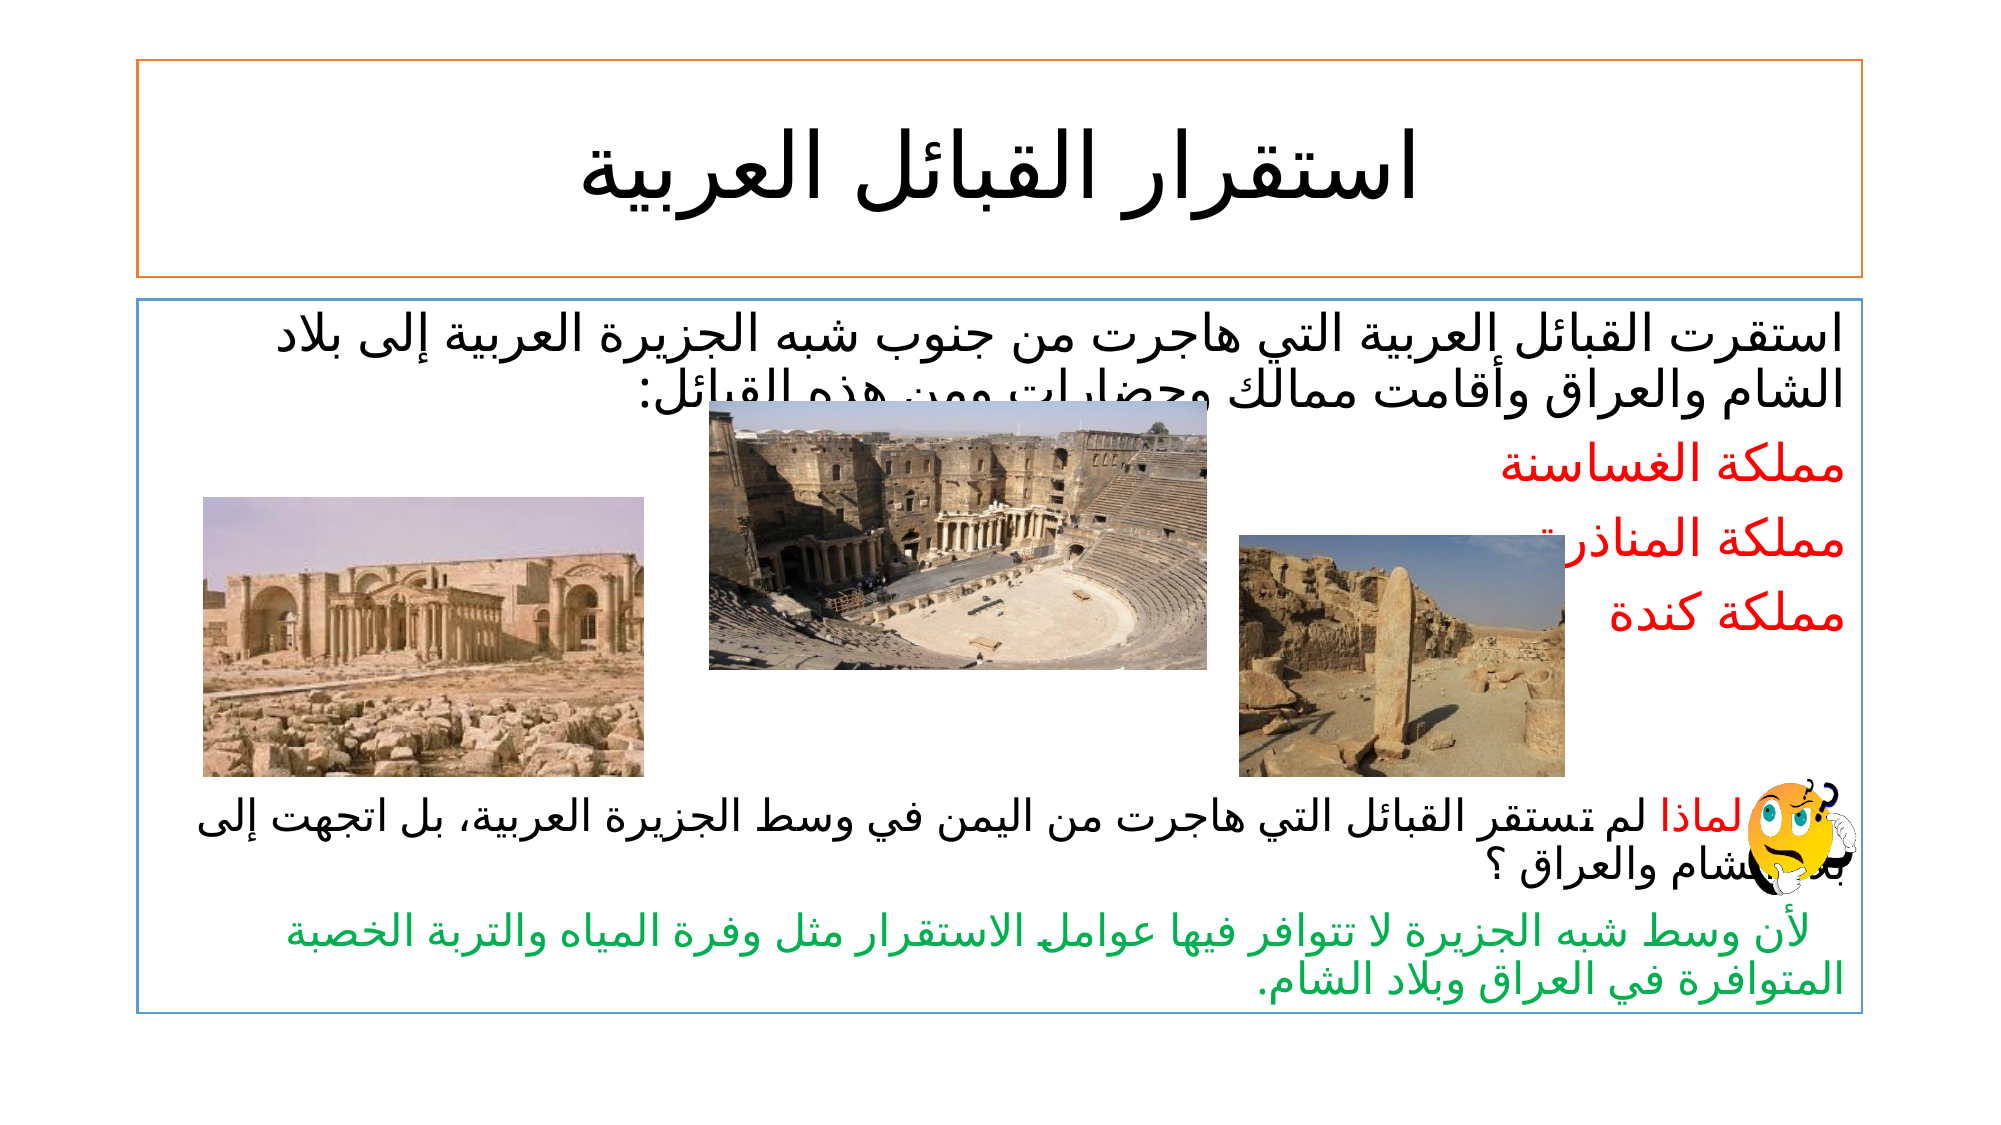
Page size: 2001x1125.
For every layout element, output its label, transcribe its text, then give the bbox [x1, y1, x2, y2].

picture [203, 497, 644, 778]
picture [1239, 535, 1565, 778]
picture [1731, 777, 1863, 896]
picture [709, 401, 1207, 670]
title استقرار القبائل العربية [136, 59, 1863, 278]
list استقرت القبائل العربية التي هاجرت من جنوب شبه الجزيرة العربية إلى بلاد الشام والعراق وأقامت ممالك وحضارات ومن هذه القبائل: مملكة الغساسنة مملكة المناذرة مملكة كندة لماذا لم تستقر القبائل التي هاجرت من اليمن في وسط الجزيرة العربية، بل اتجهت إلى بلاد الشام والعراق ؟ لأن وسط شبه الجزيرة لا تتوافر فيها عوامل الاستقرار مثل وفرة المياه والتربة الخصبة المتوافرة في العراق وبلاد الشام. [136, 298, 1863, 1014]
